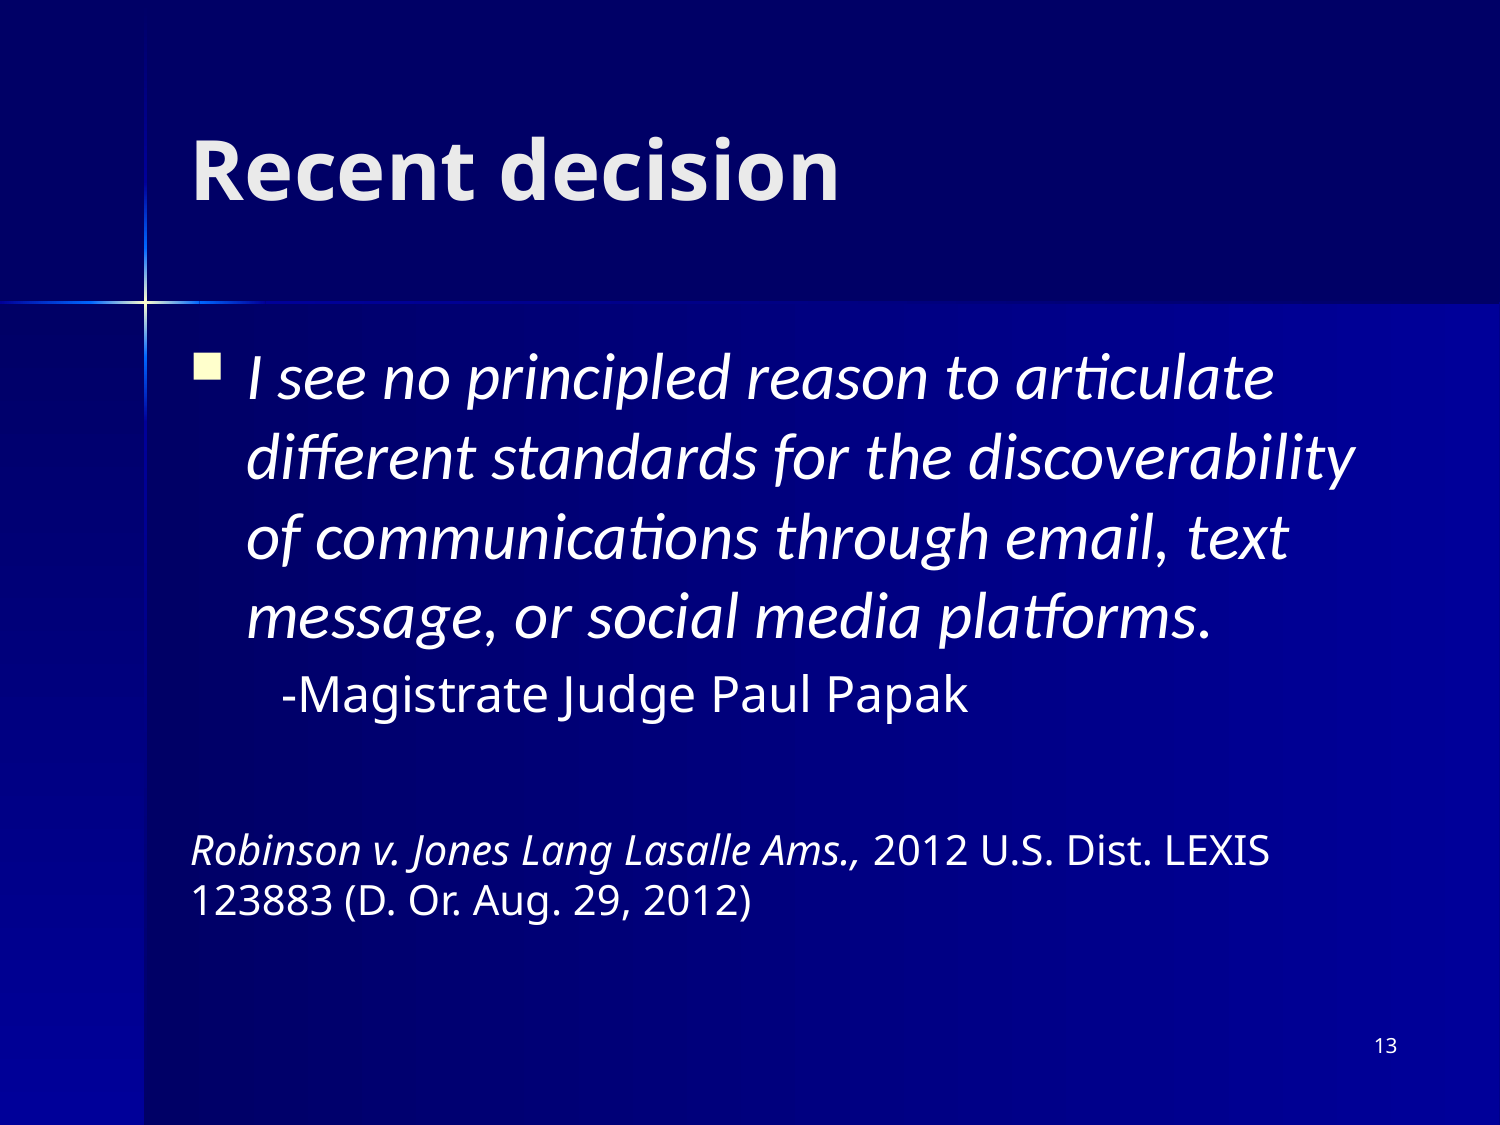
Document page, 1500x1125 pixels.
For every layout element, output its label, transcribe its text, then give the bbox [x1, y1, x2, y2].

title Recent decision [174, 50, 1413, 285]
slide_number 13 [1100, 1025, 1413, 1100]
list I see no principled reason to articulate different standards for the discoverability of communications through email, text message, or social media platforms. -Magistrate Judge Paul Papak Robinson v. Jones Lang Lasalle Ams., 2012 U.S. Dist. LEXIS 123883 (D. Or. Aug. 29, 2012) [174, 324, 1413, 1000]
